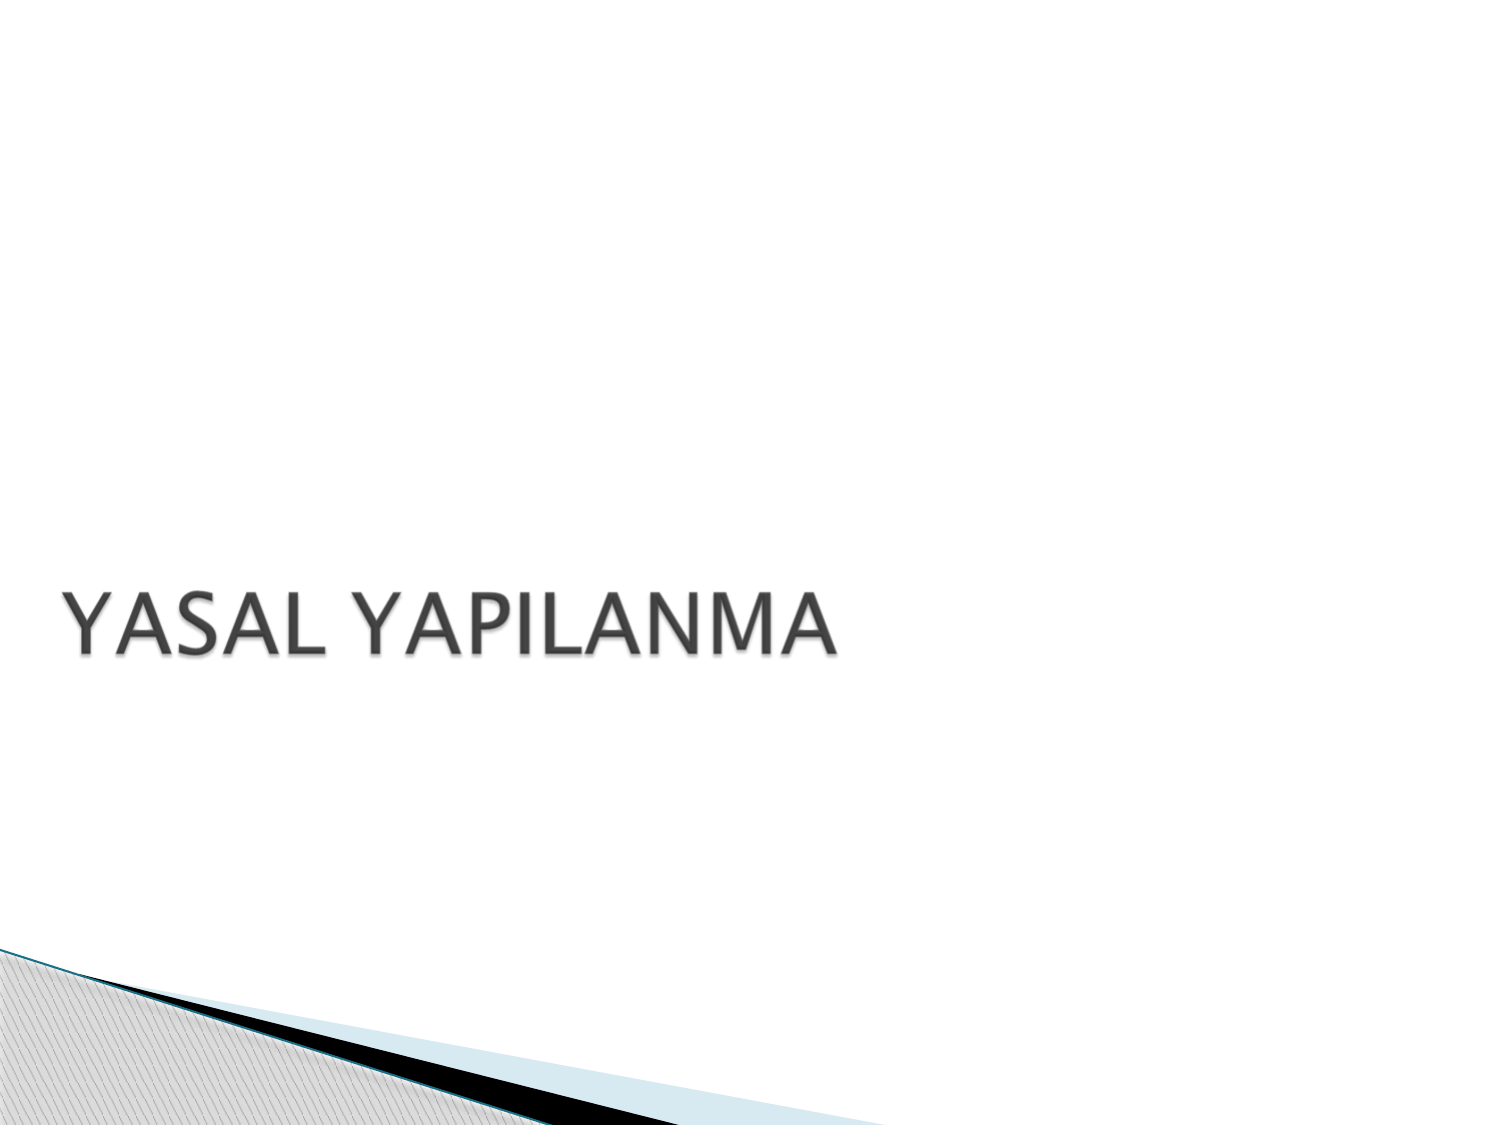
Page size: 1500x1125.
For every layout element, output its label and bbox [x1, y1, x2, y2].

text_box [3, 537, 1398, 729]
